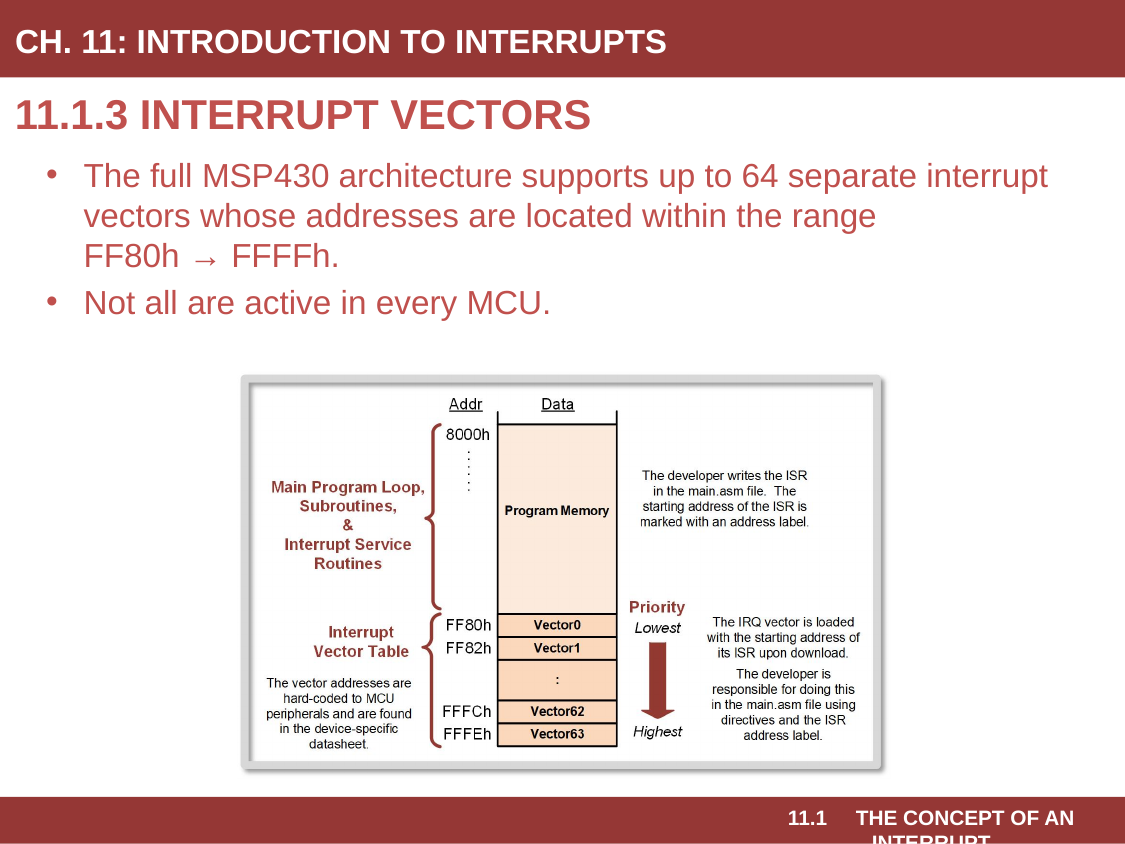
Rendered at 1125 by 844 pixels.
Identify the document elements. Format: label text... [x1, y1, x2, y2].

text_box [0, 795, 1125, 844]
picture [237, 371, 891, 780]
title Ch. 11: Introduction to Interrupts [0, 1, 1125, 78]
text_box 11.1.3 Interrupt Vectors [0, 80, 1088, 146]
text_box The full MSP430 architecture supports up to 64 separate interrupt vectors whose addresses are located within the range FF80h → FFFFh. Not all are active in every MCU. [31, 146, 1125, 647]
subtitle 11.1 The Concept of an Interrupt [737, 796, 1125, 844]
